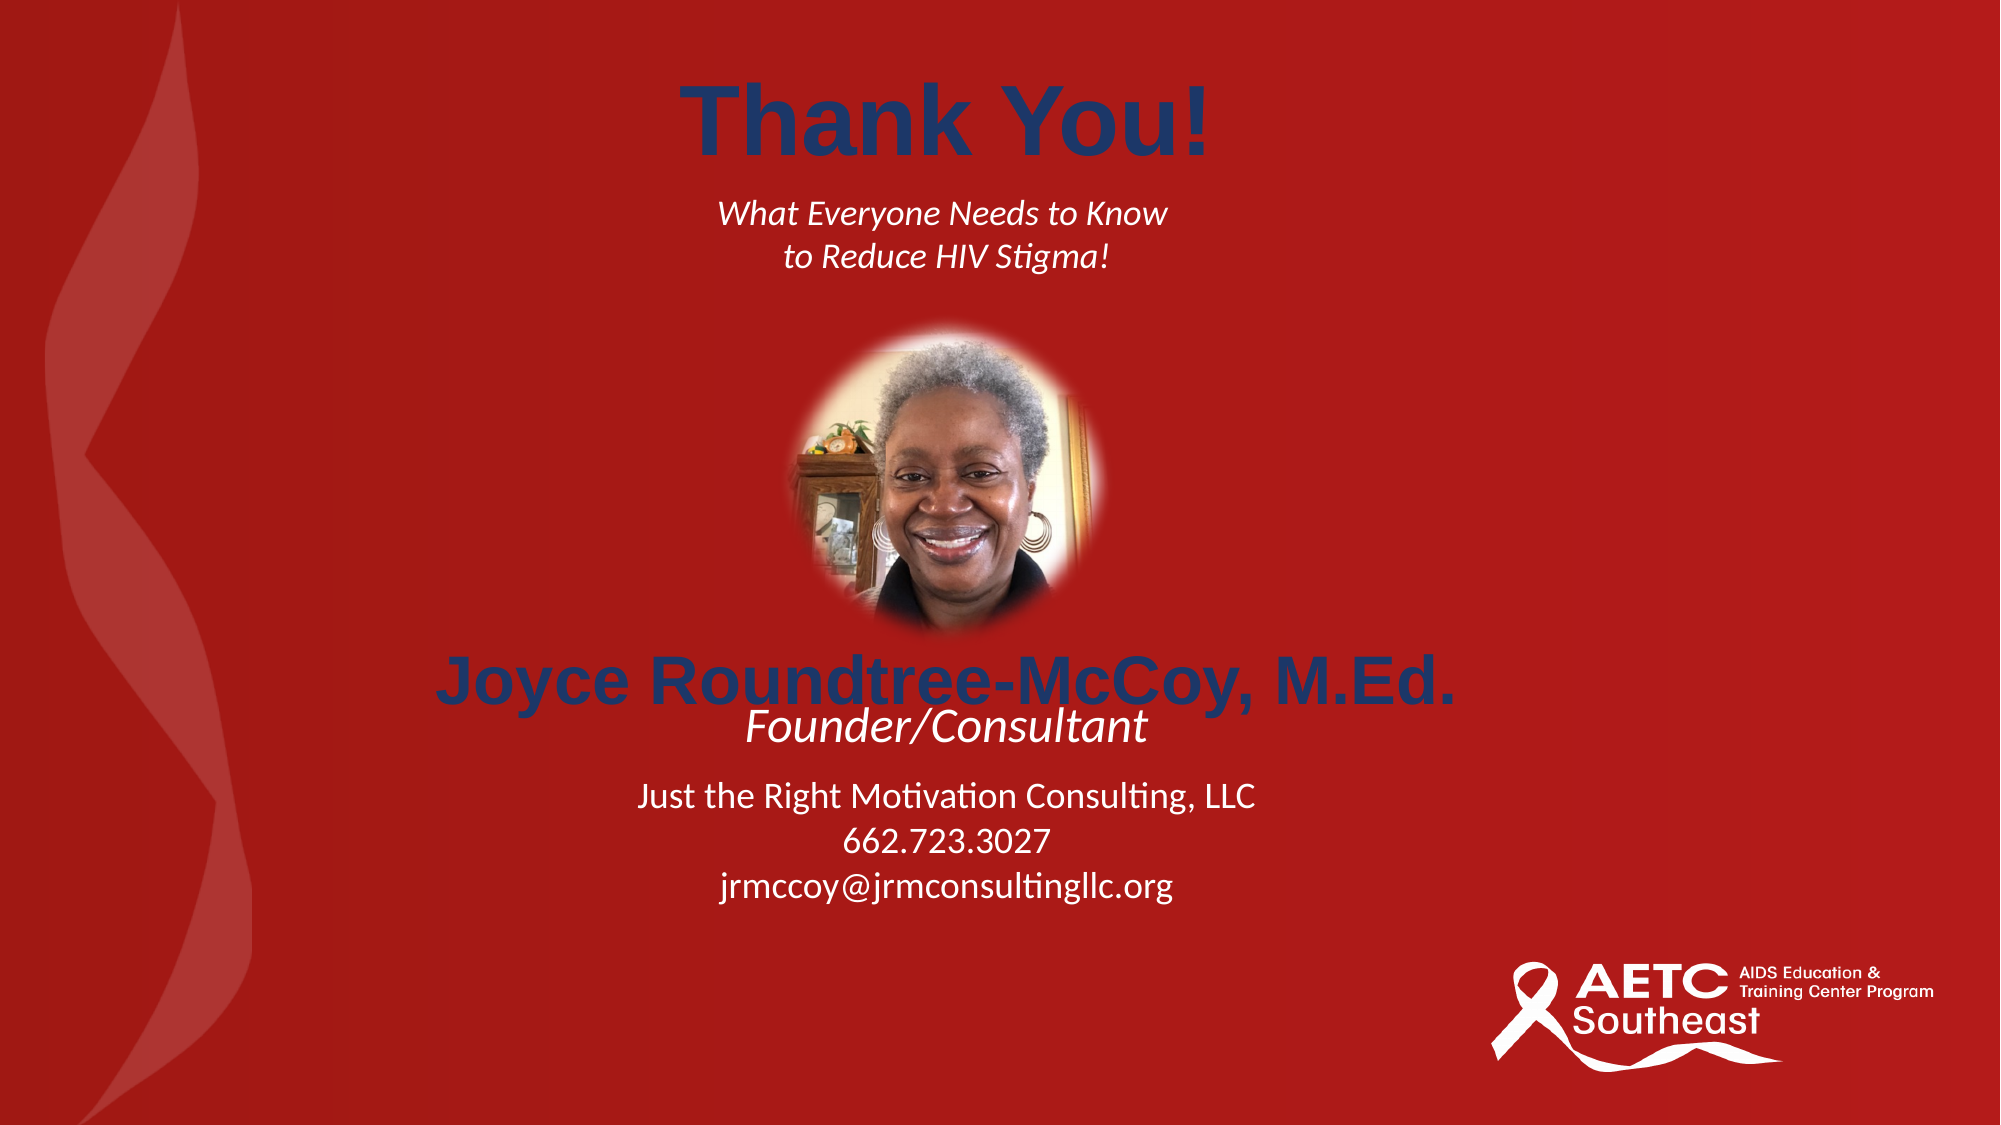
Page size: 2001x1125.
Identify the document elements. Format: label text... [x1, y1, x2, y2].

picture [777, 310, 1116, 651]
list Founder/Consultant Just the Right Motivation Consulting, LLC 662.723.3027 jrmccoy@jrmconsultingllc.org [362, 694, 1532, 949]
text_box What Everyone Needs to Know to Reduce HIV Stigma! [526, 183, 1368, 282]
text_box Thank You! [403, 47, 1491, 183]
title Joyce Roundtree-McCoy, M.Ed. [333, 624, 1561, 730]
picture [1489, 960, 1935, 1074]
